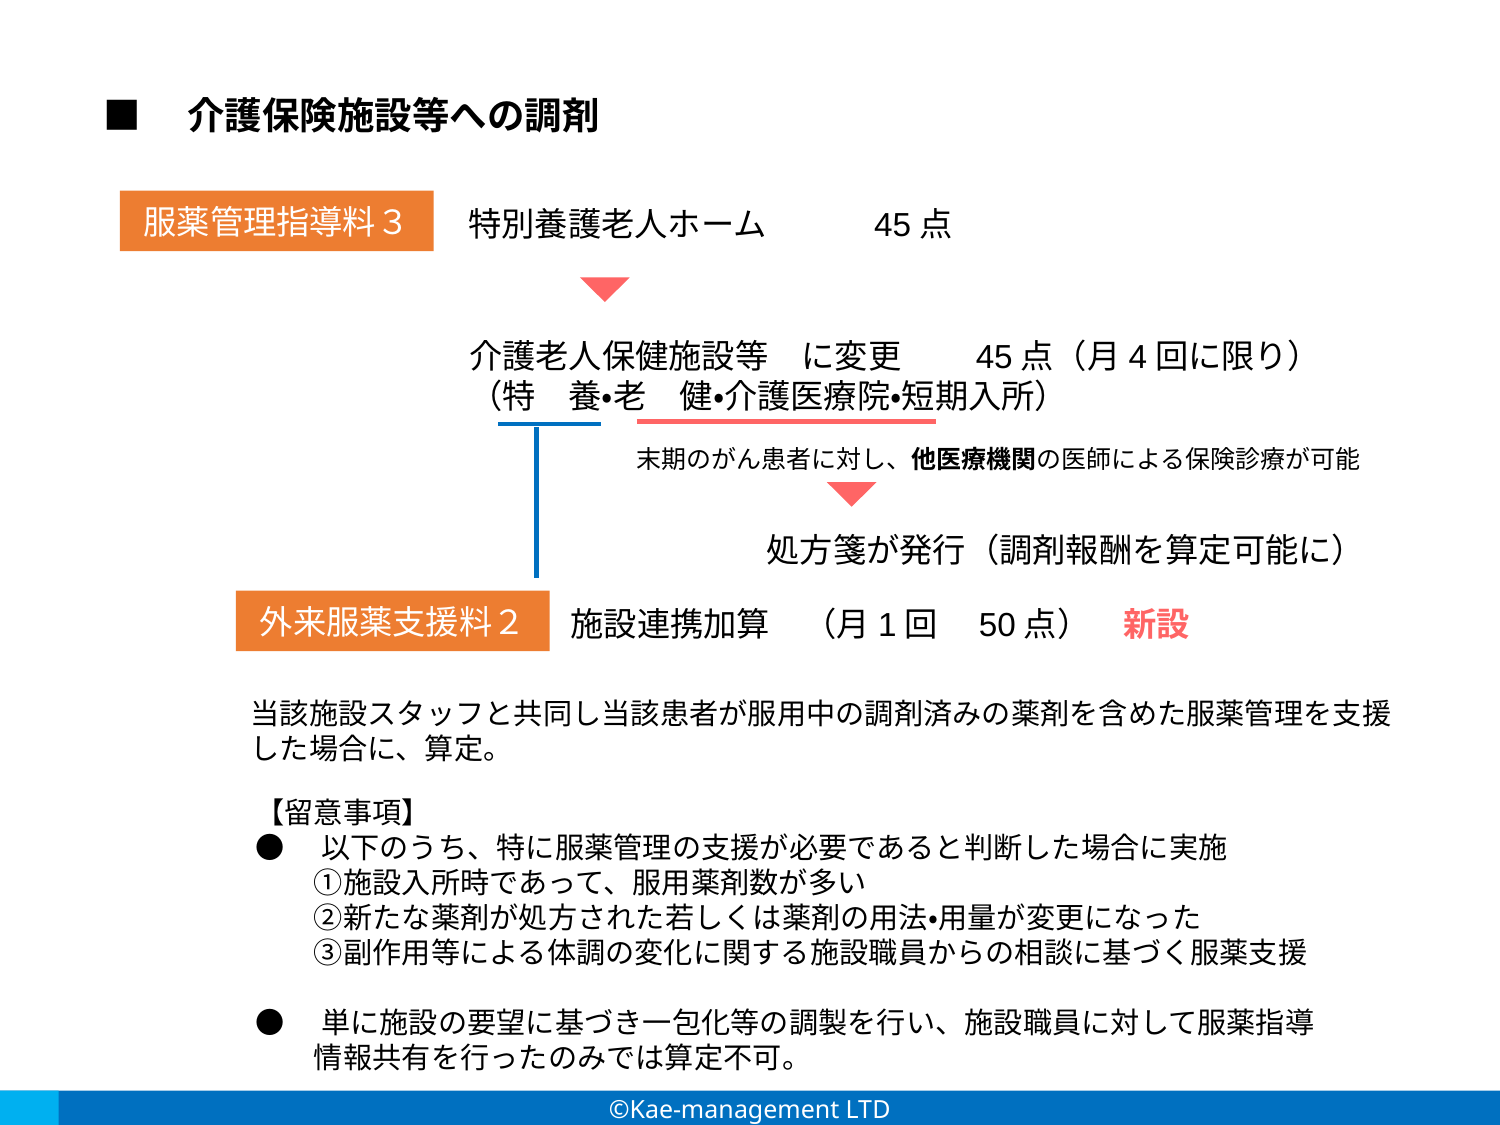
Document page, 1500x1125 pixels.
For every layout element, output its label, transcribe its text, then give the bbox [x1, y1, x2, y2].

text_box 特別養護老人ホーム 45点 [453, 195, 1001, 251]
text_box [824, 481, 880, 509]
text_box ■ 介護保険施設等への調剤 [88, 84, 615, 144]
text_box 服薬管理指導料３ [119, 190, 435, 252]
text_box 【留意事項】 ● 以下のうち、特に服薬管理の支援が必要であると判断した場合に実施 ①施設入所時であって、服用薬剤数が多い ②新たな薬剤が処方された若しくは薬剤の用法・用量が変更になった ③副作用等による体調の変化に関する施設職員からの相談に基づく服薬支援 ● 単に施設の要望に基づき一包化等の調製を行い、施設職員に対して服薬指導 情報共有を行ったのみでは算定不可。 [240, 787, 1413, 1082]
text_box 介護老人保健施設等 に変更 45点（月4回に限り） （特 養・老 健・介護医療院・短期入所） [454, 328, 1337, 423]
text_box 当該施設スタッフと共同し当該患者が服用中の調剤済みの薬剤を含めた服薬管理を支援した場合に、算定。 [235, 687, 1408, 773]
text_box 処方箋が発行（調剤報酬を算定可能に） [751, 522, 1381, 577]
text_box 施設連携加算 （月1回 50点） 新設 [556, 595, 1205, 651]
text_box 外来服薬支援料２ [235, 590, 551, 652]
text_box 末期のがん患者に対し、他医療機関の医師による保険診療が可能 [621, 436, 1447, 482]
text_box [577, 276, 633, 304]
